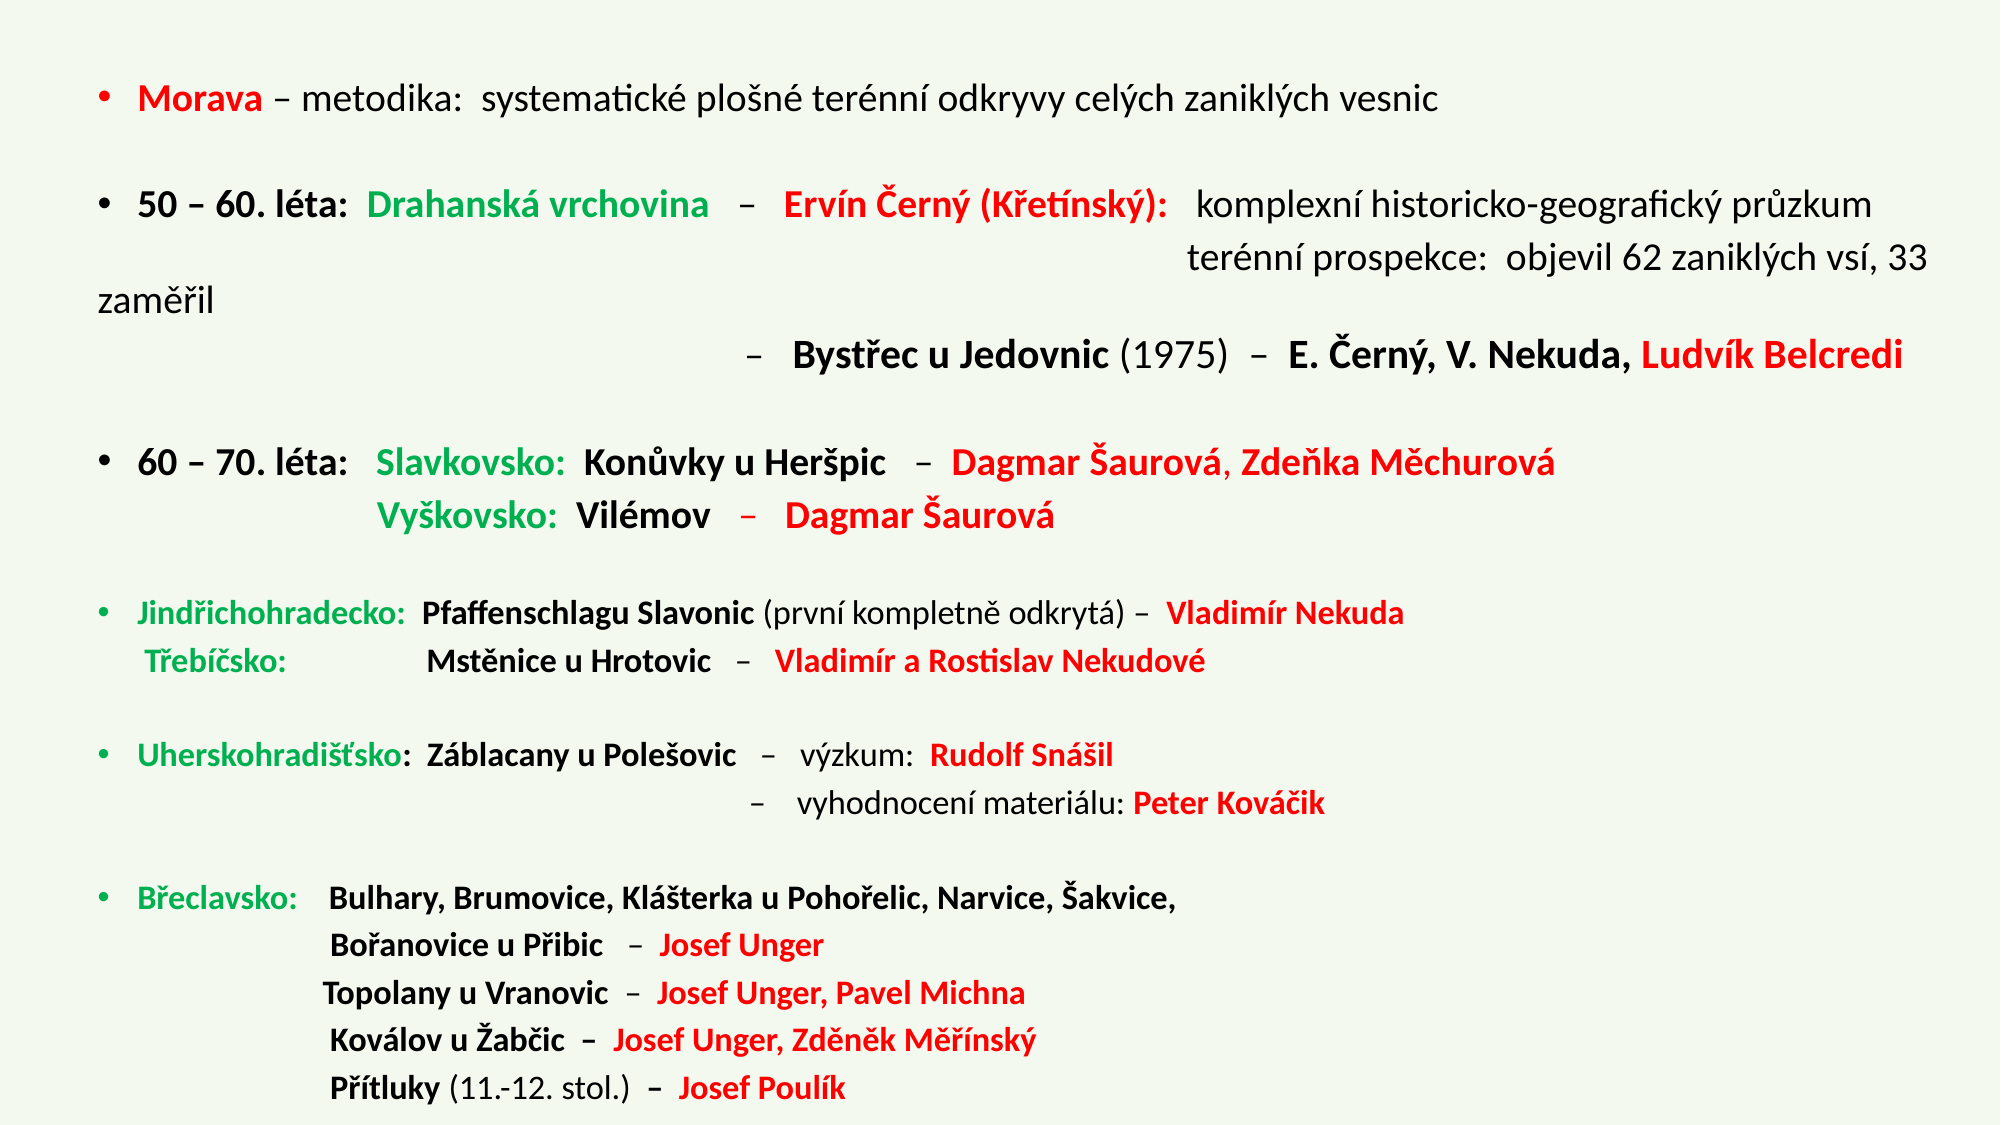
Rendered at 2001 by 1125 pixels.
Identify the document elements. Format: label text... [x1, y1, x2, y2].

list Morava – metodika: systematické plošné terénní odkryvy celých zaniklých vesnic 50 – 60. léta: Drahanská vrchovina – Ervín Černý (Křetínský): komplexní historicko-geografický průzkum terénní prospekce: objevil 62 zaniklých vsí, 33 zaměřil – Bystřec u Jedovnic (1975) – E. Černý, V. Nekuda, Ludvík Belcredi 60 – 70. léta: Slavkovsko: Konůvky u Heršpic – Dagmar Šaurová, Zdeňka Měchurová Vyškovsko: Vilémov – Dagmar Šaurová Jindřichohradecko: Pfaffenschlagu Slavonic (první kompletně odkrytá) – Vladimír Nekuda Třebíčsko: Mstěnice u Hrotovic – Vladimír a Rostislav Nekudové Uherskohradišťsko: Záblacany u Polešovic – výzkum: Rudolf Snášil – vyhodnocení materiálu: Peter Kováčik Břeclavsko: Bulhary, Brumovice, Klášterka u Pohořelic, Narvice, Šakvice, Bořanovice u Přibic – Josef Unger Topolany u Vranovic – Josef Unger, Pavel Michna Koválov u Žabčic – Josef Unger, Zděněk Měřínský Přítluky (11.-12. stol.) – Josef Poulík [82, 40, 2000, 1125]
